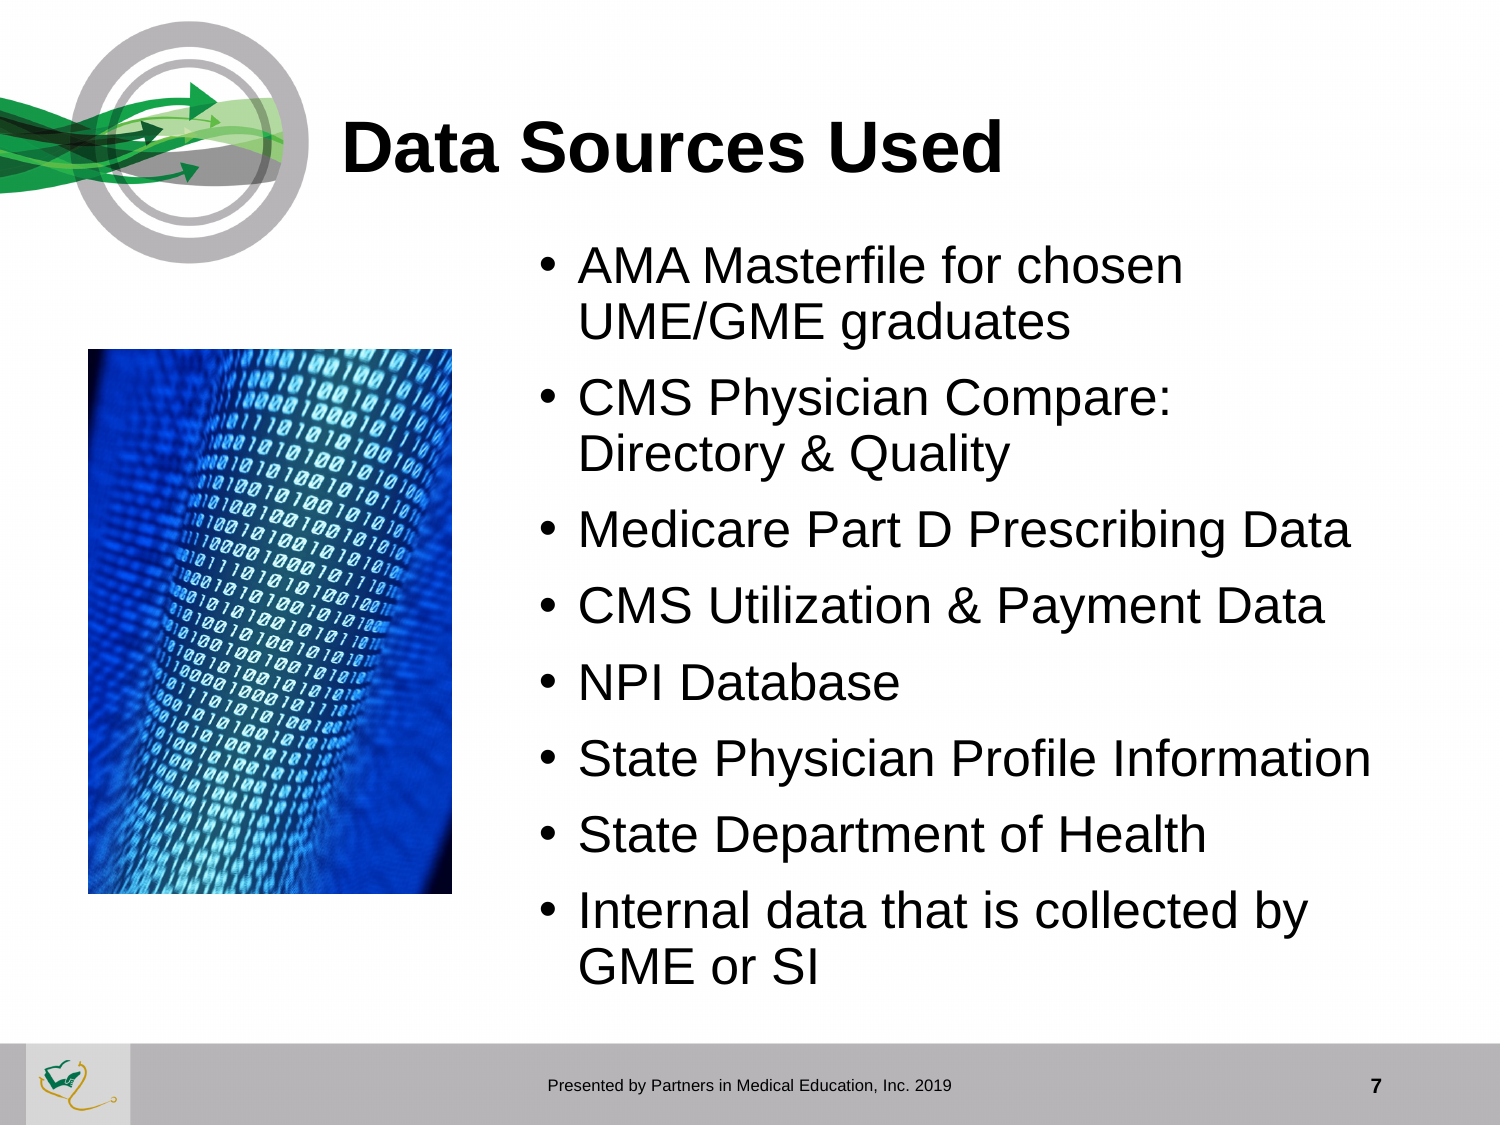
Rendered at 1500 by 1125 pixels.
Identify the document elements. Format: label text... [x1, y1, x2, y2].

title Data Sources Used [326, 40, 1397, 258]
footer Presented by Partners in Medical Education, Inc. 2019 [496, 1055, 1004, 1116]
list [88, 349, 452, 894]
slide_number 7 [1059, 1055, 1397, 1116]
picture [0, 0, 1500, 1125]
list AMA Masterfile for chosen UME/GME graduates CMS Physician Compare: Directory & Quality Medicare Part D Prescribing Data CMS Utilization & Payment Data NPI Database State Physician Profile Information State Department of Health Internal data that is collected by GME or SI [523, 230, 1397, 1014]
